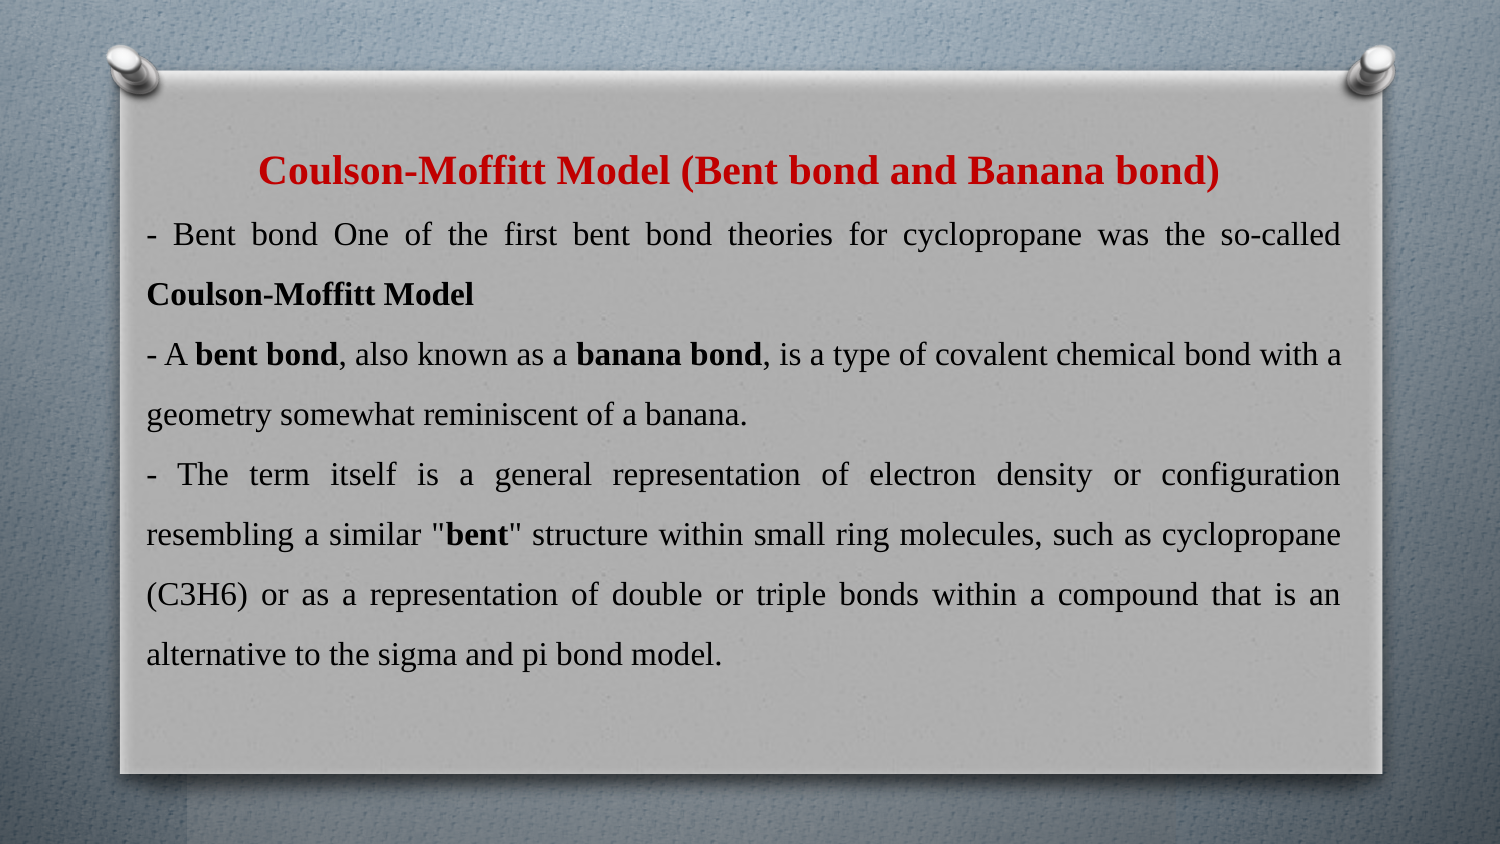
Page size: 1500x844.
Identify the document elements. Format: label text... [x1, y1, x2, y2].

picture [1322, 22, 1433, 117]
text_box Coulson-Moffitt Model (Bent bond and Banana bond) - Bent bond One of the first bent bond theories for cyclopropane was the so-called Coulson-Moffitt Model - A bent bond, also known as a banana bond, is a type of covalent chemical bond with a geometry somewhat reminiscent of a banana. - The term itself is a general representation of electron density or configuration resembling a similar "bent" structure within small ring molecules, such as cyclopropane (C3H6) or as a representation of double or triple bonds within a compound that is an alternative to the sigma and pi bond model. [131, 110, 1358, 679]
picture [80, 18, 192, 110]
